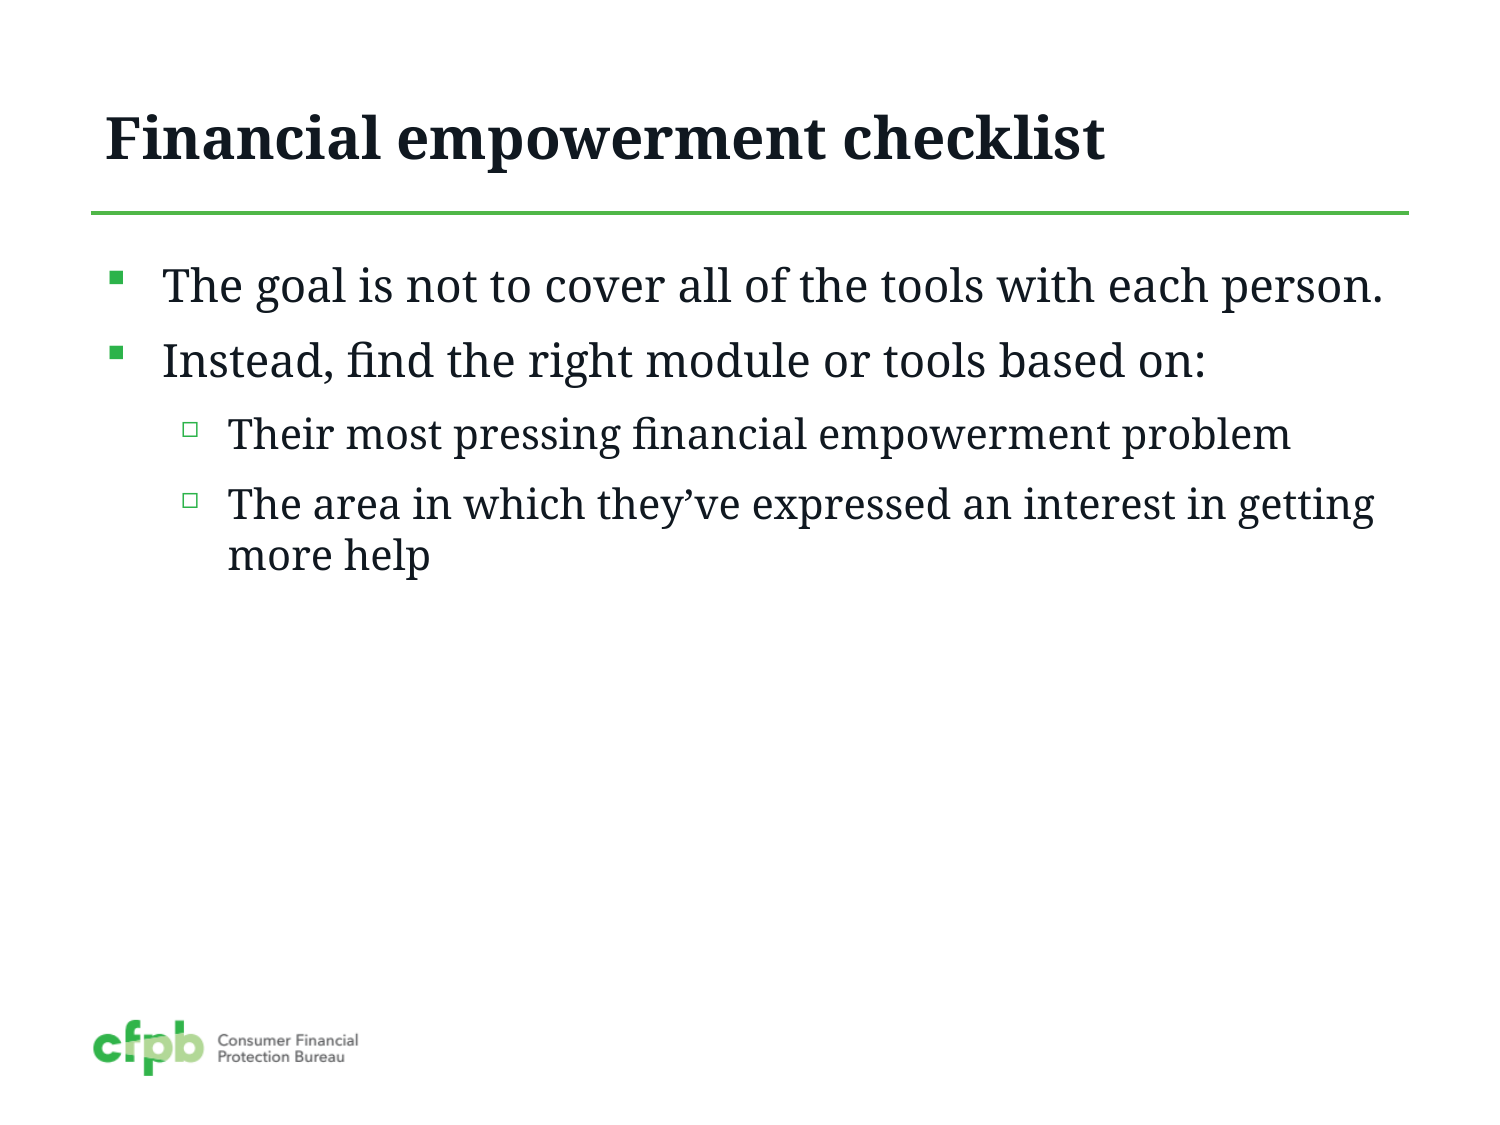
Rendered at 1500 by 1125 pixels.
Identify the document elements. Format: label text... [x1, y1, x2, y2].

list The goal is not to cover all of the tools with each person. Instead, find the right module or tools based on: Their most pressing financial empowerment problem The area in which they’ve expressed an interest in getting more help [90, 249, 1410, 924]
title Financial empowerment checklist [90, 75, 1410, 197]
